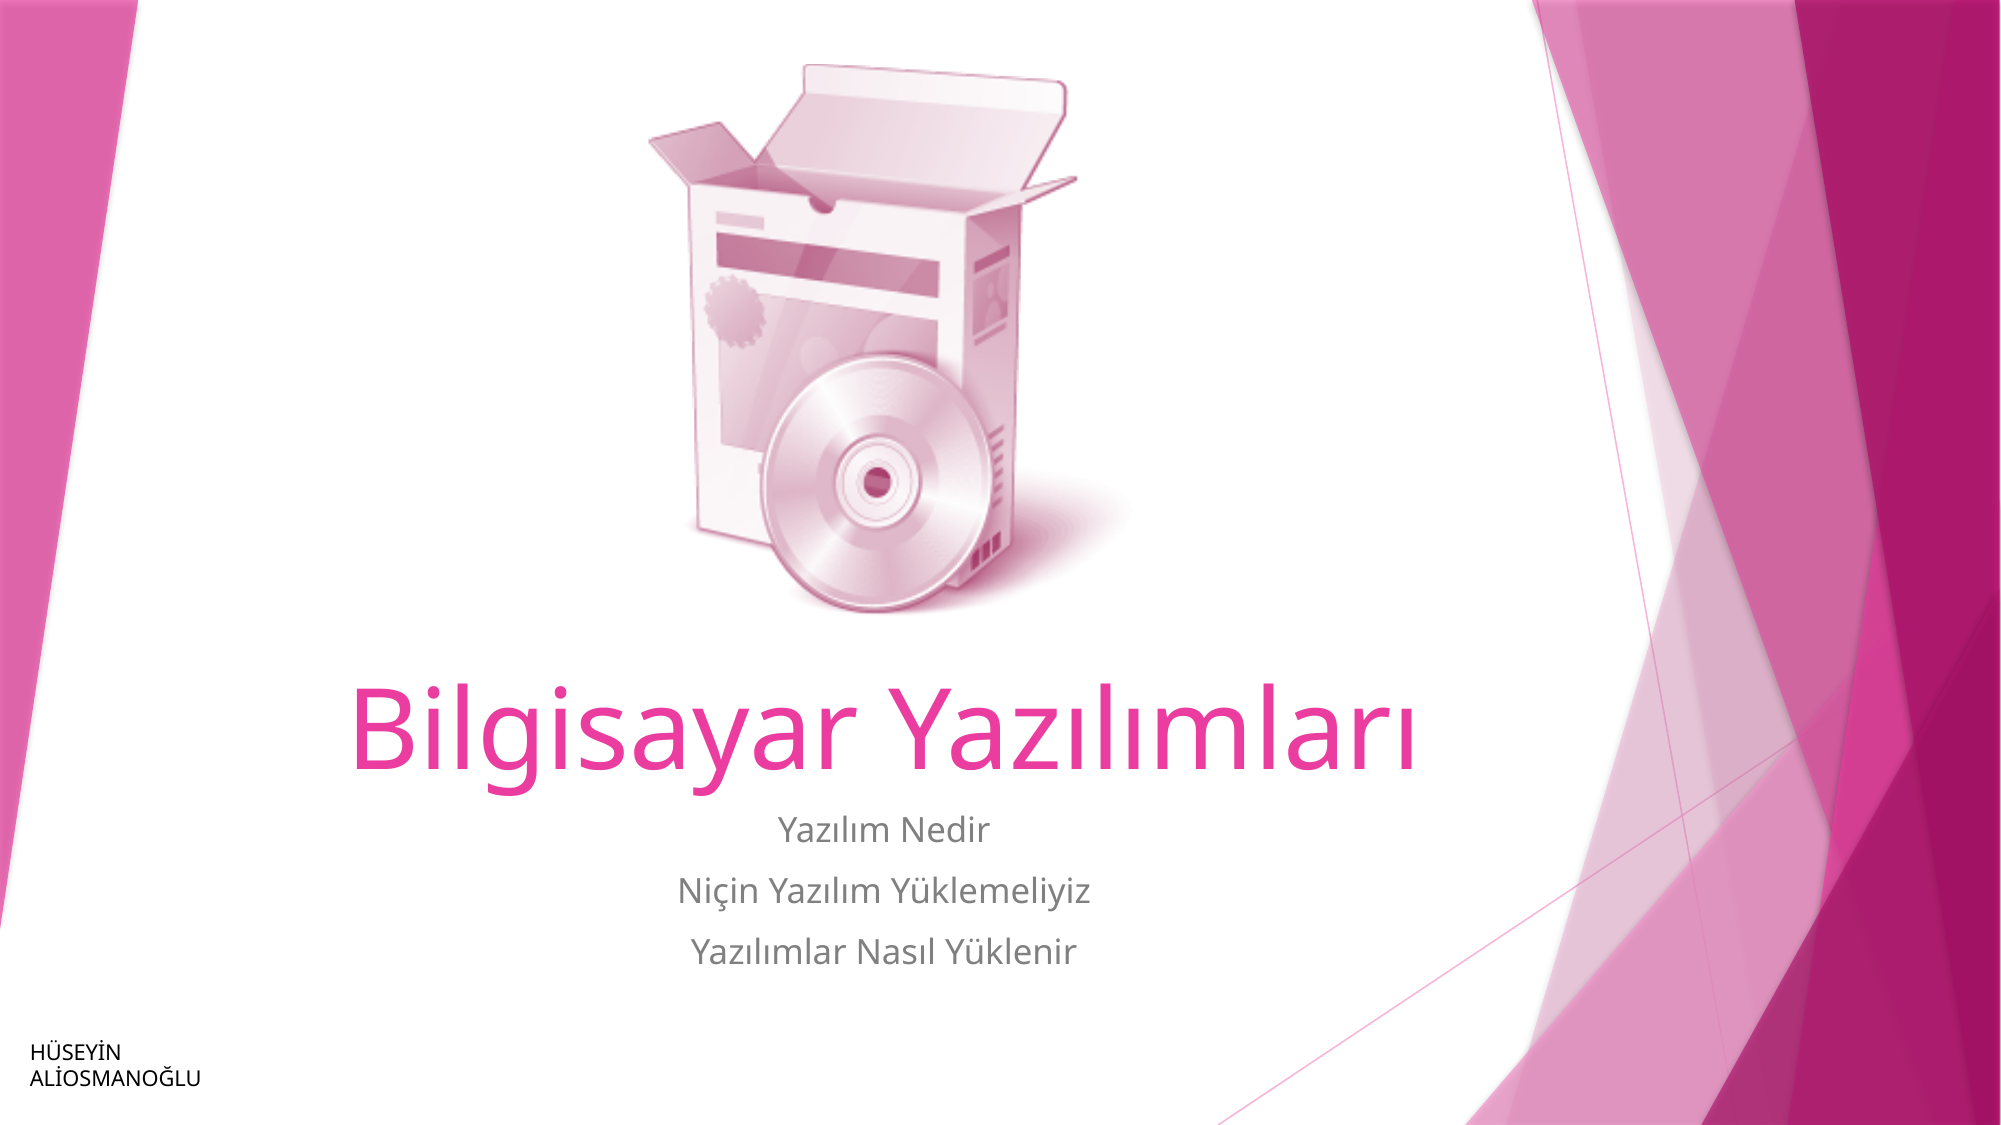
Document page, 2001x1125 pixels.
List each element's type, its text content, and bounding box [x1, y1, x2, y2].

subtitle Yazılım Nedir Niçin Yazılım Yüklemeliyiz Yazılımlar Nasıl Yüklenir [247, 799, 1522, 980]
text_box HÜSEYİN ALİOSMANOĞLU [15, 1031, 300, 1099]
title Bilgisayar Yazılımları [247, 529, 1522, 799]
picture [590, 63, 1148, 621]
